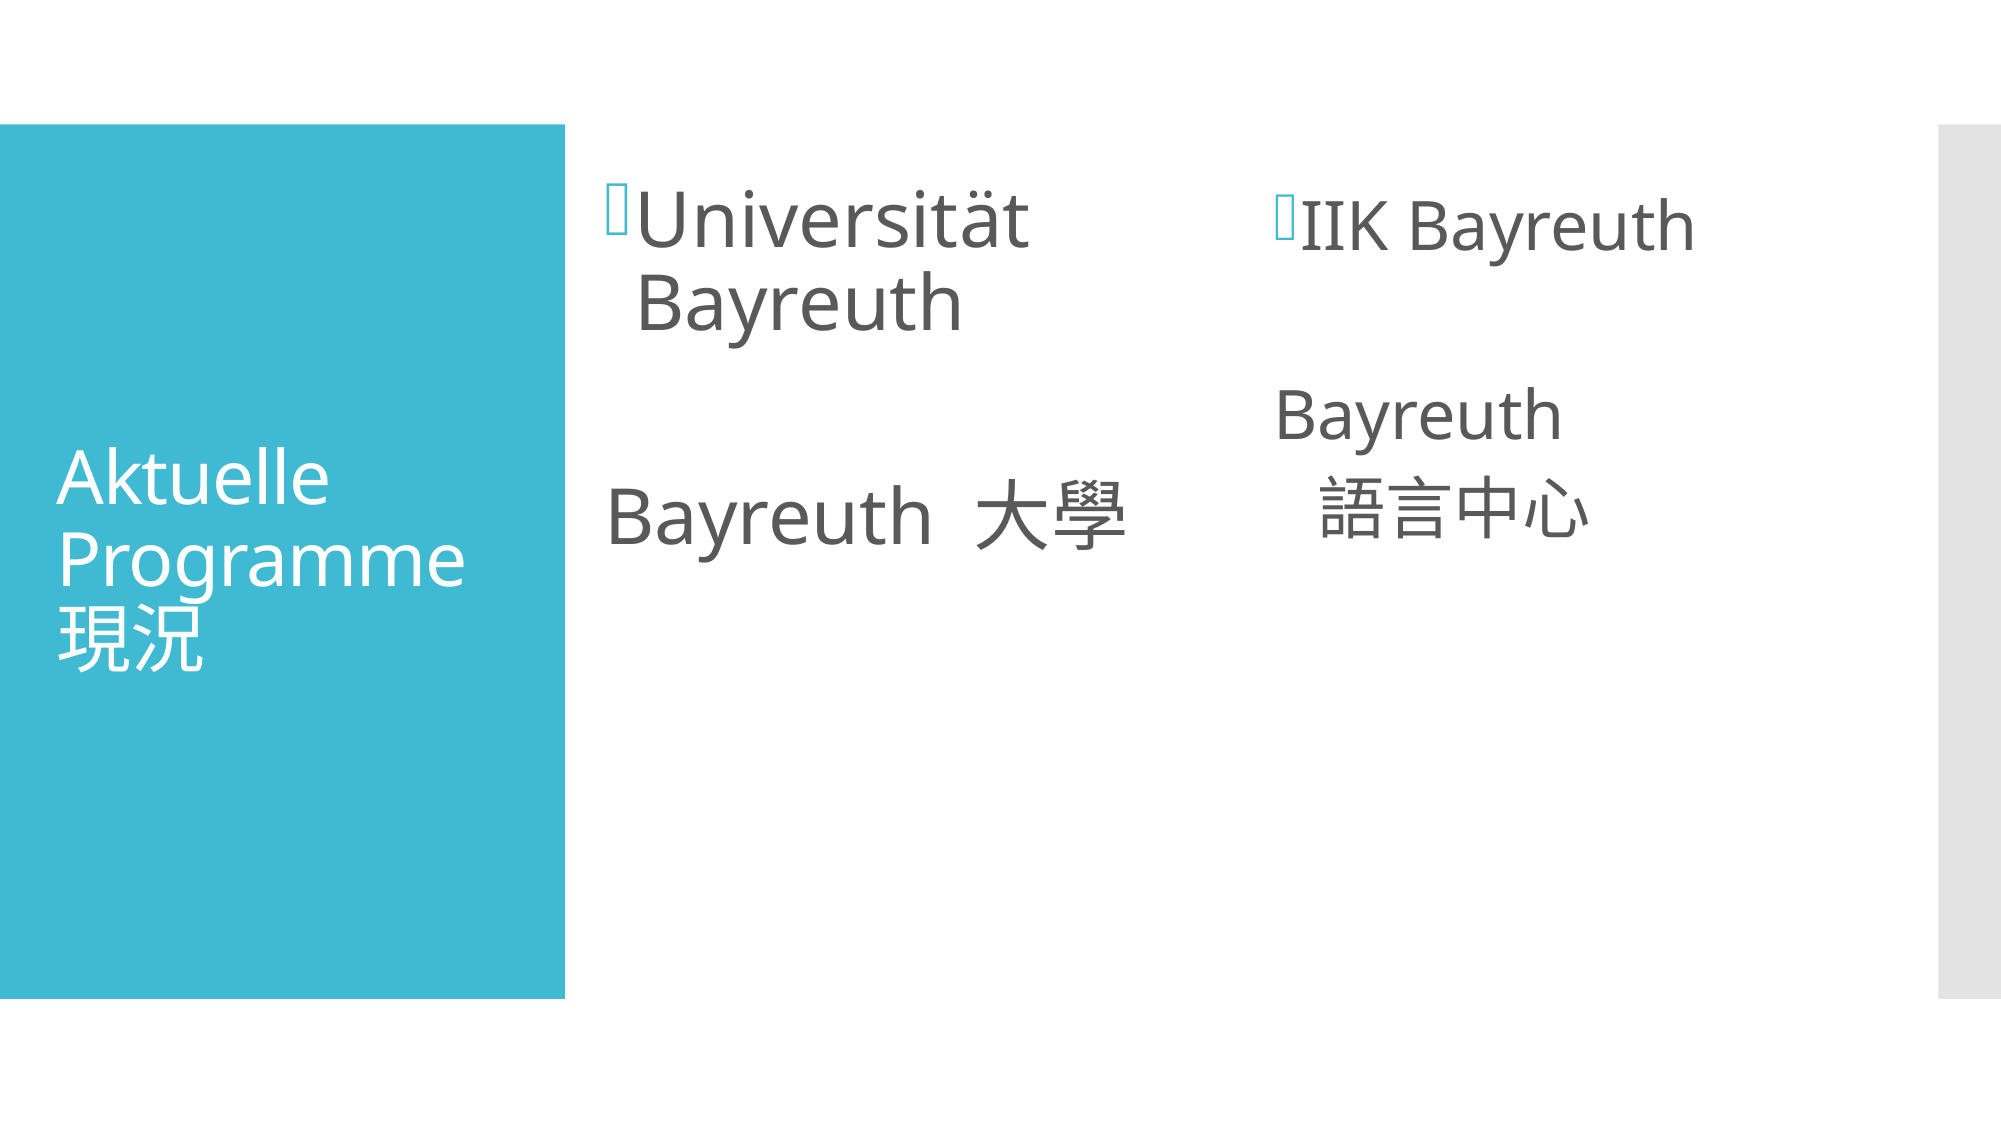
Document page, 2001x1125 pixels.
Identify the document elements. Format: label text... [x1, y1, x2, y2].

list Universität Bayreuth Bayreuth 大學 [589, 142, 1182, 599]
title Aktuelle Programme 現況 [41, 184, 525, 940]
list IIK Bayreuth Bayreuth 語言中心 [1258, 184, 1829, 556]
